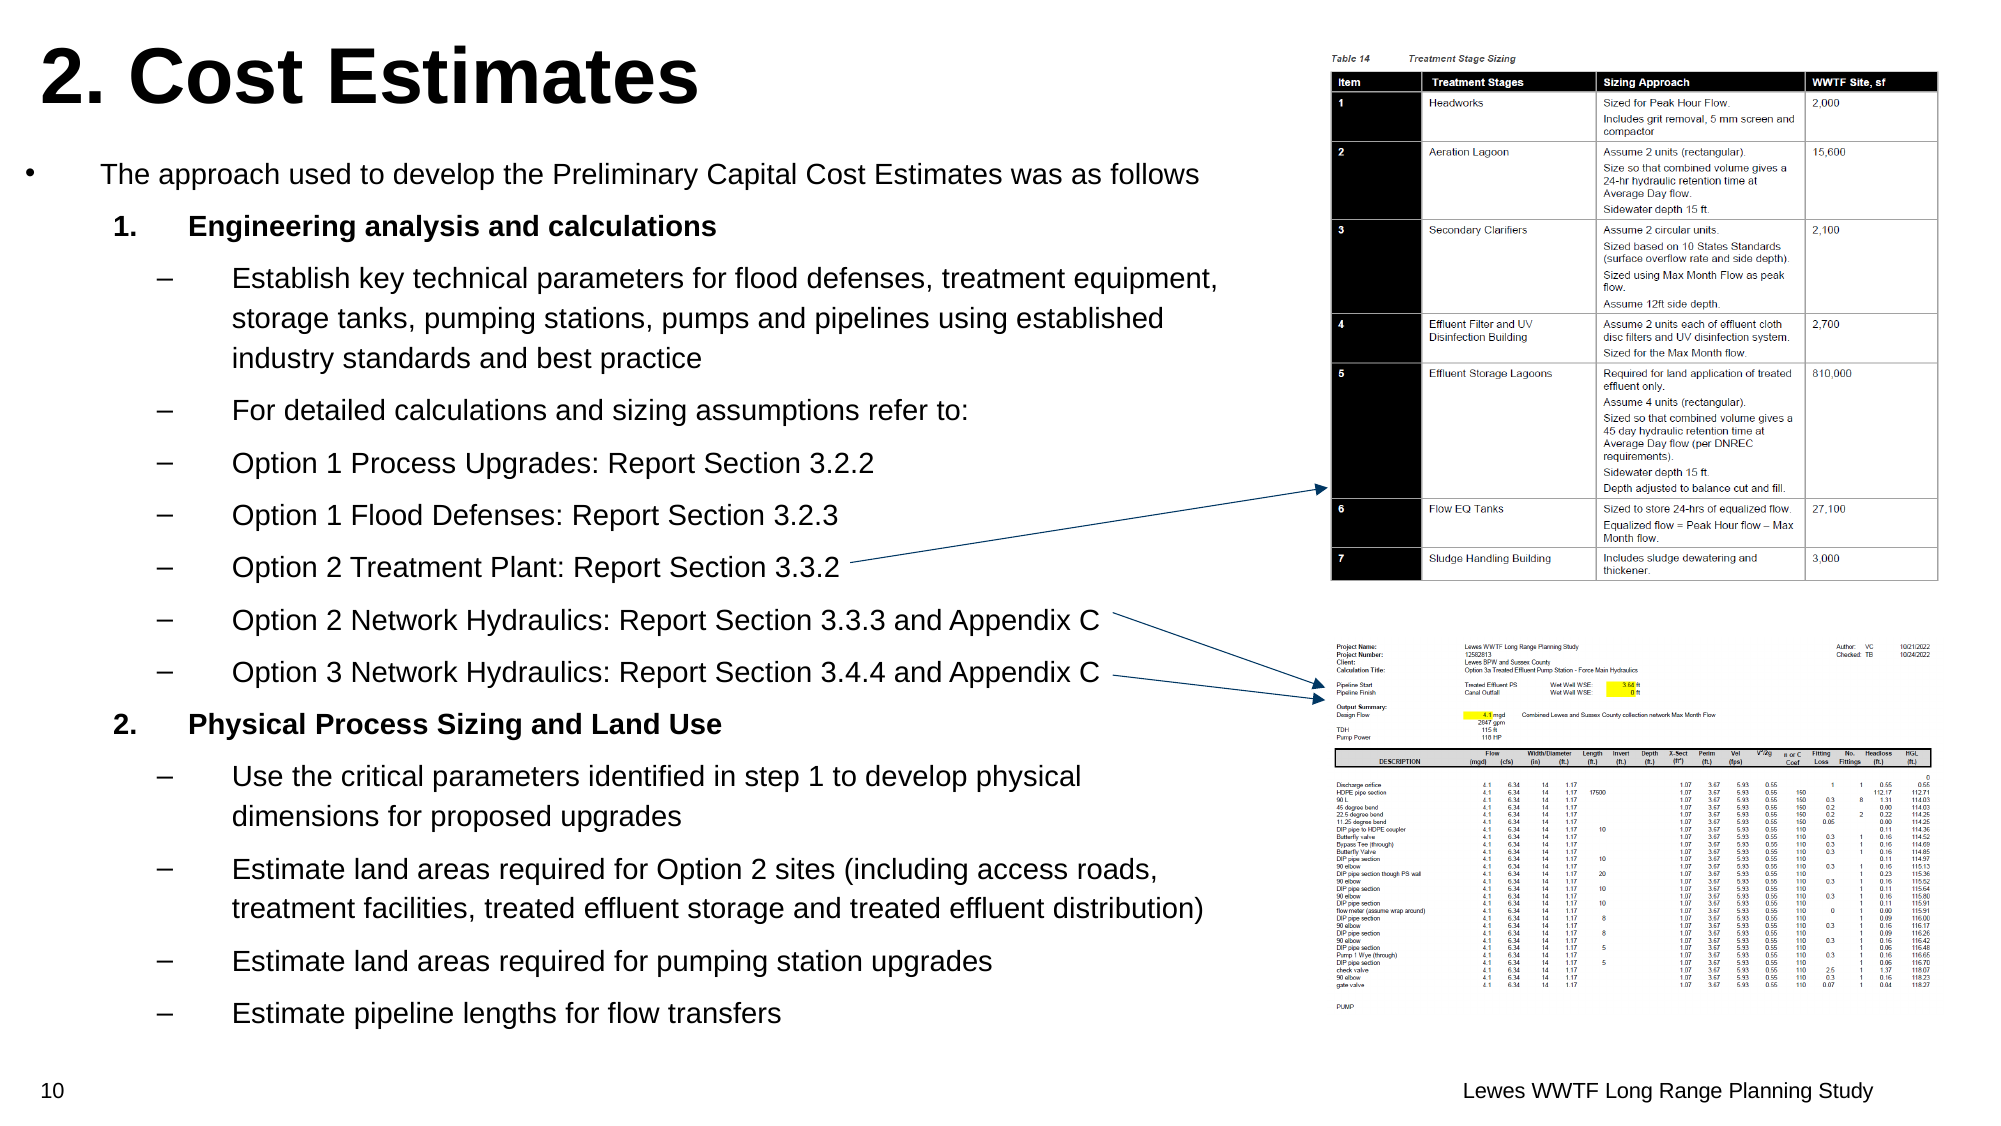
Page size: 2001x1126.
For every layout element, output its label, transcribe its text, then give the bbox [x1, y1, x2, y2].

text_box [1112, 675, 1326, 701]
picture [1325, 50, 1944, 588]
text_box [1112, 612, 1326, 675]
footer Lewes WWTF Long Range Planning Study [498, 1072, 1875, 1108]
title 2. Cost Estimates [40, 35, 1960, 122]
picture [1327, 637, 1944, 1015]
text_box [850, 487, 1328, 563]
list The approach used to develop the Preliminary Capital Cost Estimates was as follows Engineering analysis and calculations Establish key technical parameters for flood defenses, treatment equipment, storage tanks, pumping stations, pumps and pipelines using established industry standards and best practice For detailed calculations and sizing assumptions refer to: Option 1 Process Upgrades: Report Section 3.2.2 Option 1 Flood Defenses: Report Section 3.2.3 Option 2 Treatment Plant: Report Section 3.3.2 Option 2 Network Hydraulics: Report Section 3.3.3 and Appendix C Option 3 Network Hydraulics: Report Section 3.4.4 and Appendix C Physical Process Sizing and Land Use Use the critical parameters identified in step 1 to develop physical dimensions for proposed upgrades Estimate land areas required for Option 2 sites (including access roads, treatment facilities, treated effluent storage and treated effluent distribution) Estimate land areas required for pumping station upgrades Estimate pipeline lengths for flow transfers [25, 150, 1238, 1023]
slide_number 10 [40, 1072, 127, 1108]
